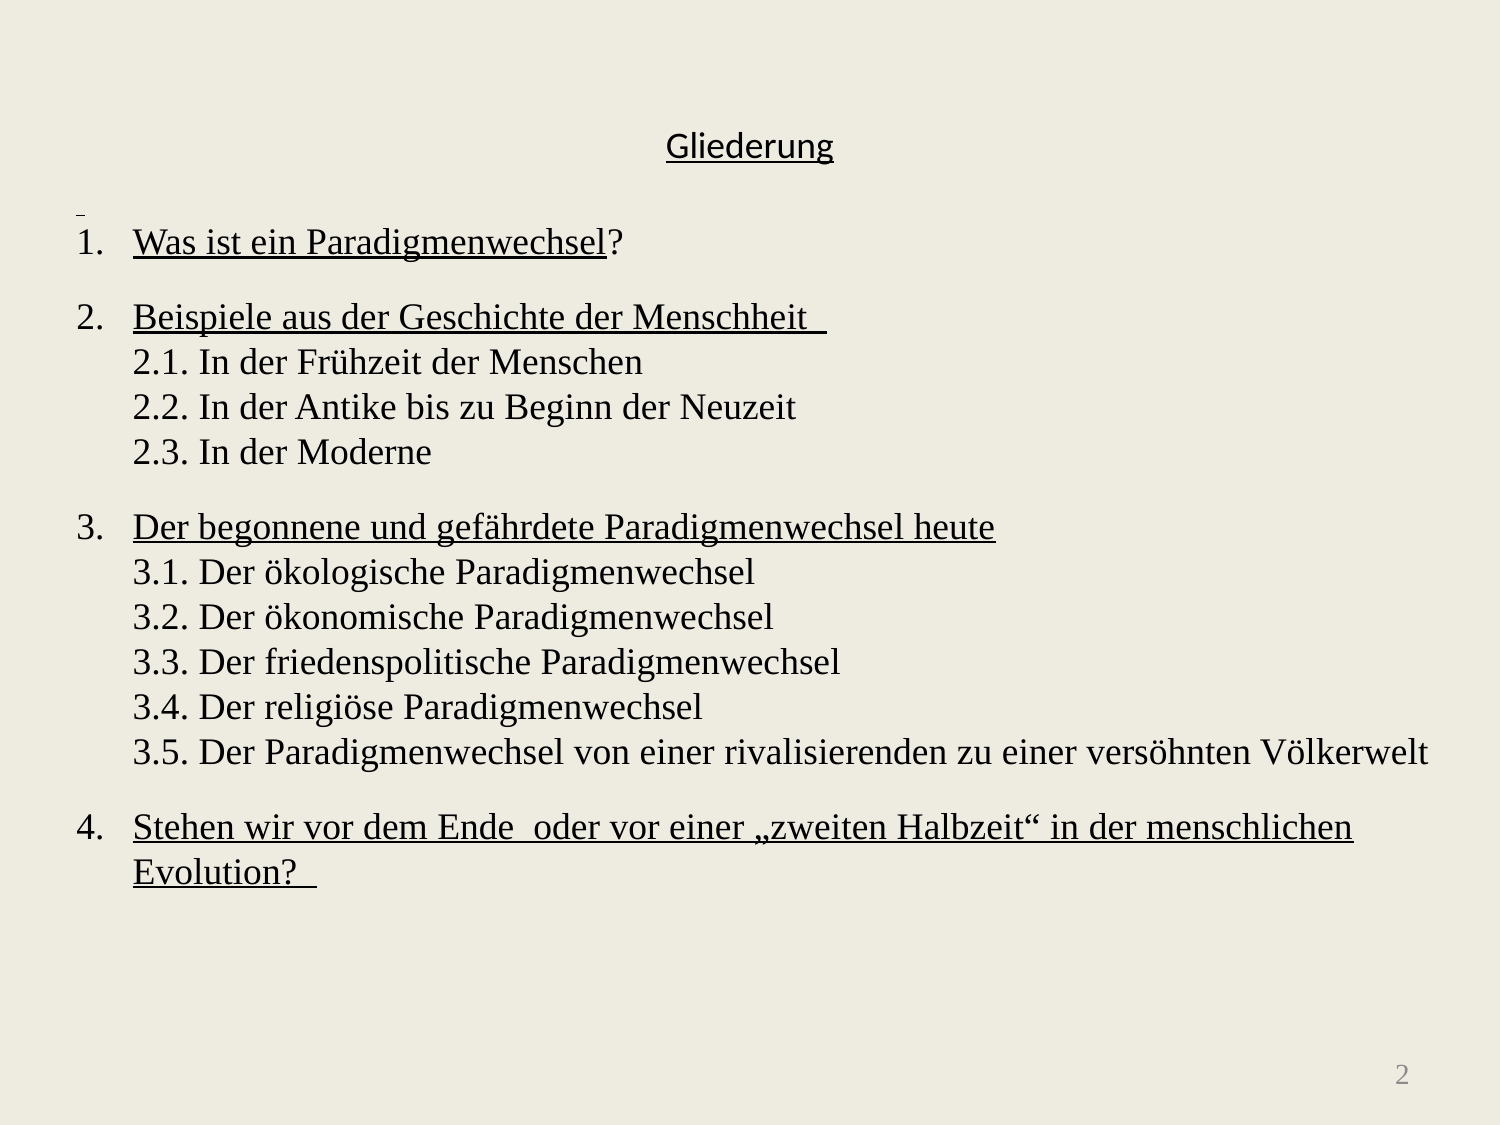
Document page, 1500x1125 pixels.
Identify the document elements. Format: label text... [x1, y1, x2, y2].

text_box Was ist ein Paradigmenwechsel? Beispiele aus der Geschichte der Menschheit 2.1. In der Frühzeit der Menschen 2.2. In der Antike bis zu Beginn der Neuzeit 2.3. In der Moderne Der begonnene und gefährdete Paradigmenwechsel heute 3.1. Der ökologische Paradigmenwechsel 3.2. Der ökonomische Paradigmenwechsel 3.3. Der friedenspolitische Paradigmenwechsel 3.4. Der religiöse Paradigmenwechsel 3.5. Der Paradigmenwechsel von einer rivalisierenden zu einer versöhnten Völkerwelt Stehen wir vor dem Ende oder vor einer „zweiten Halbzeit“ in der menschlichen Evolution? [61, 189, 1484, 950]
slide_number 2 [1074, 1042, 1425, 1103]
title Gliederung [62, 96, 1438, 189]
